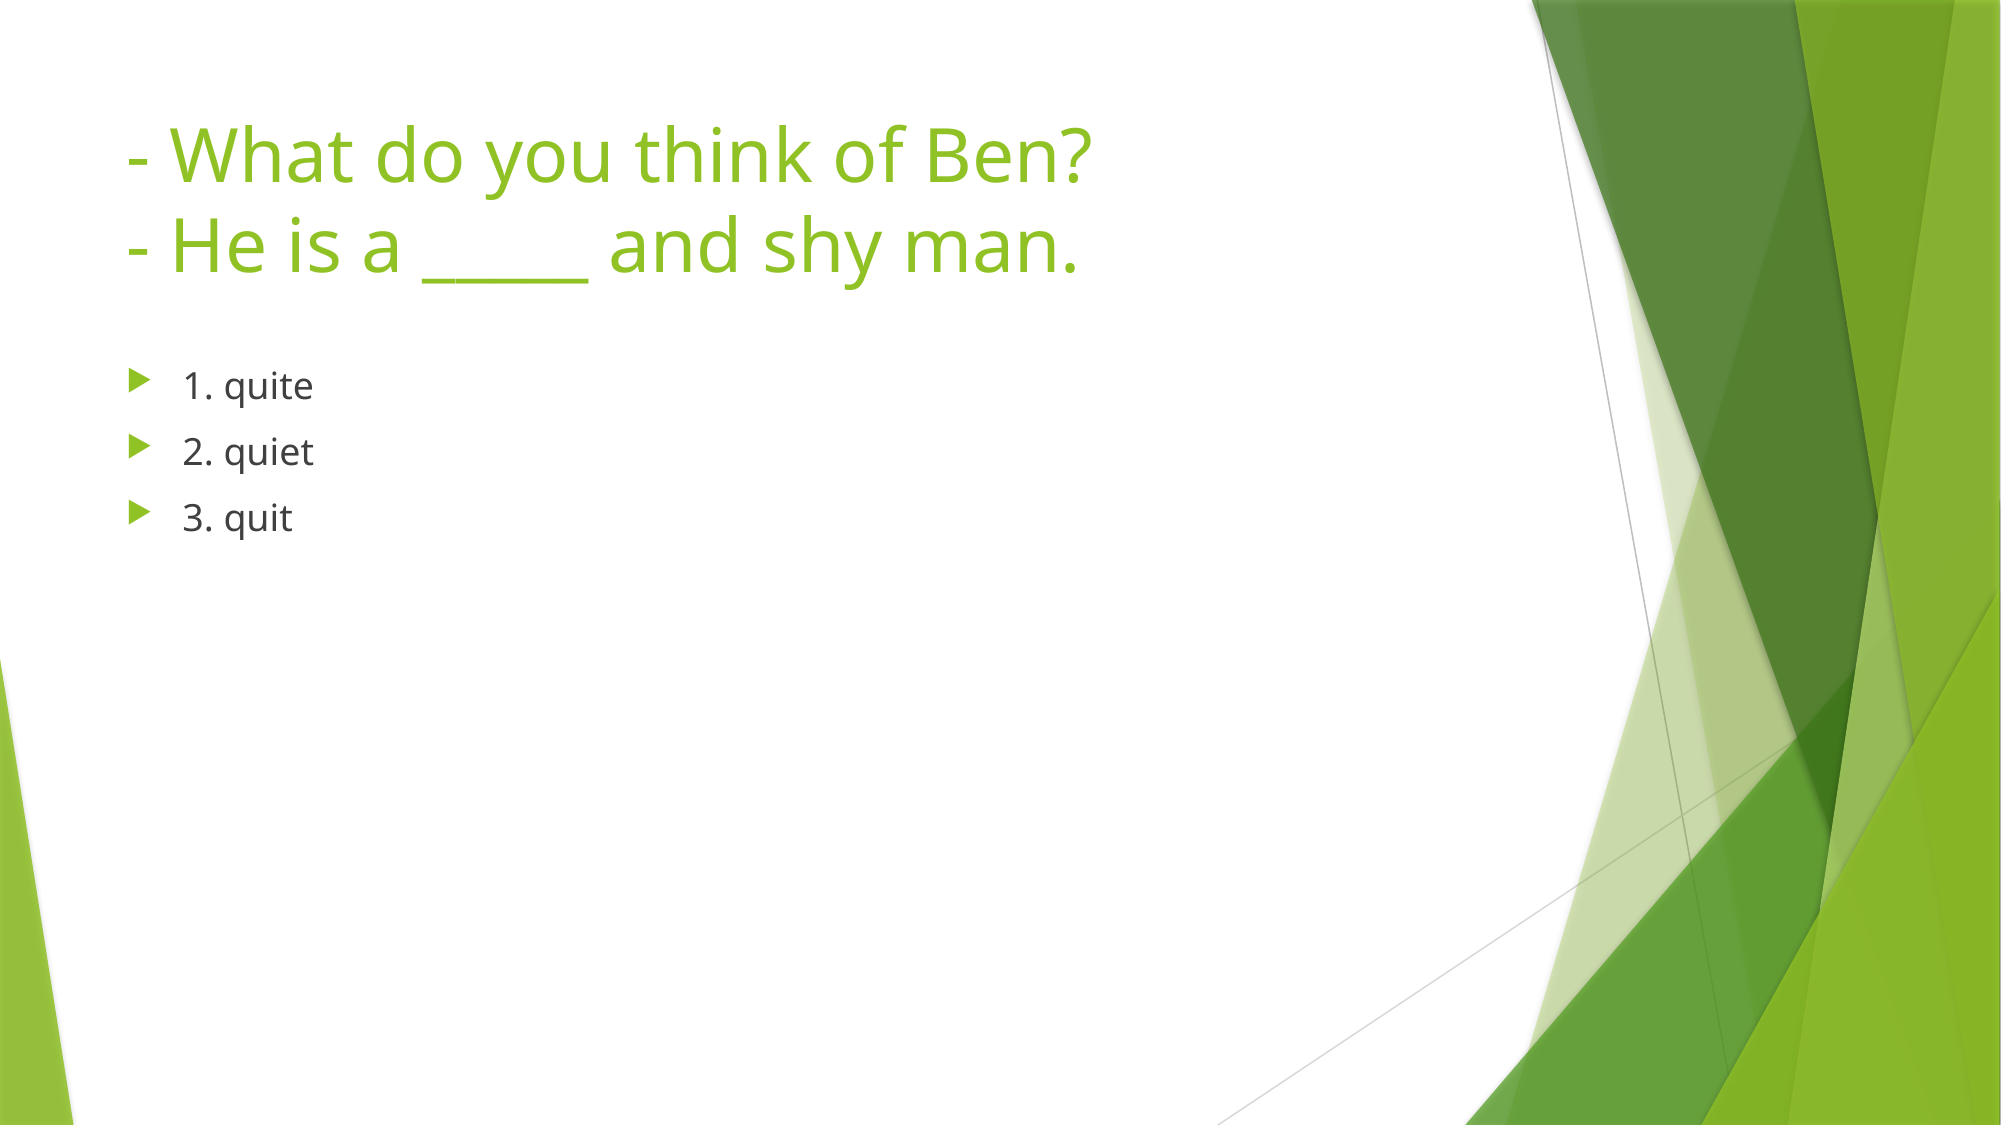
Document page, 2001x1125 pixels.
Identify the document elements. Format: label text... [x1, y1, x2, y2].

title - What do you think of Ben? - He is a _____ and shy man. [111, 99, 1522, 317]
list 1. quite 2. quiet 3. quit [111, 354, 1522, 992]
